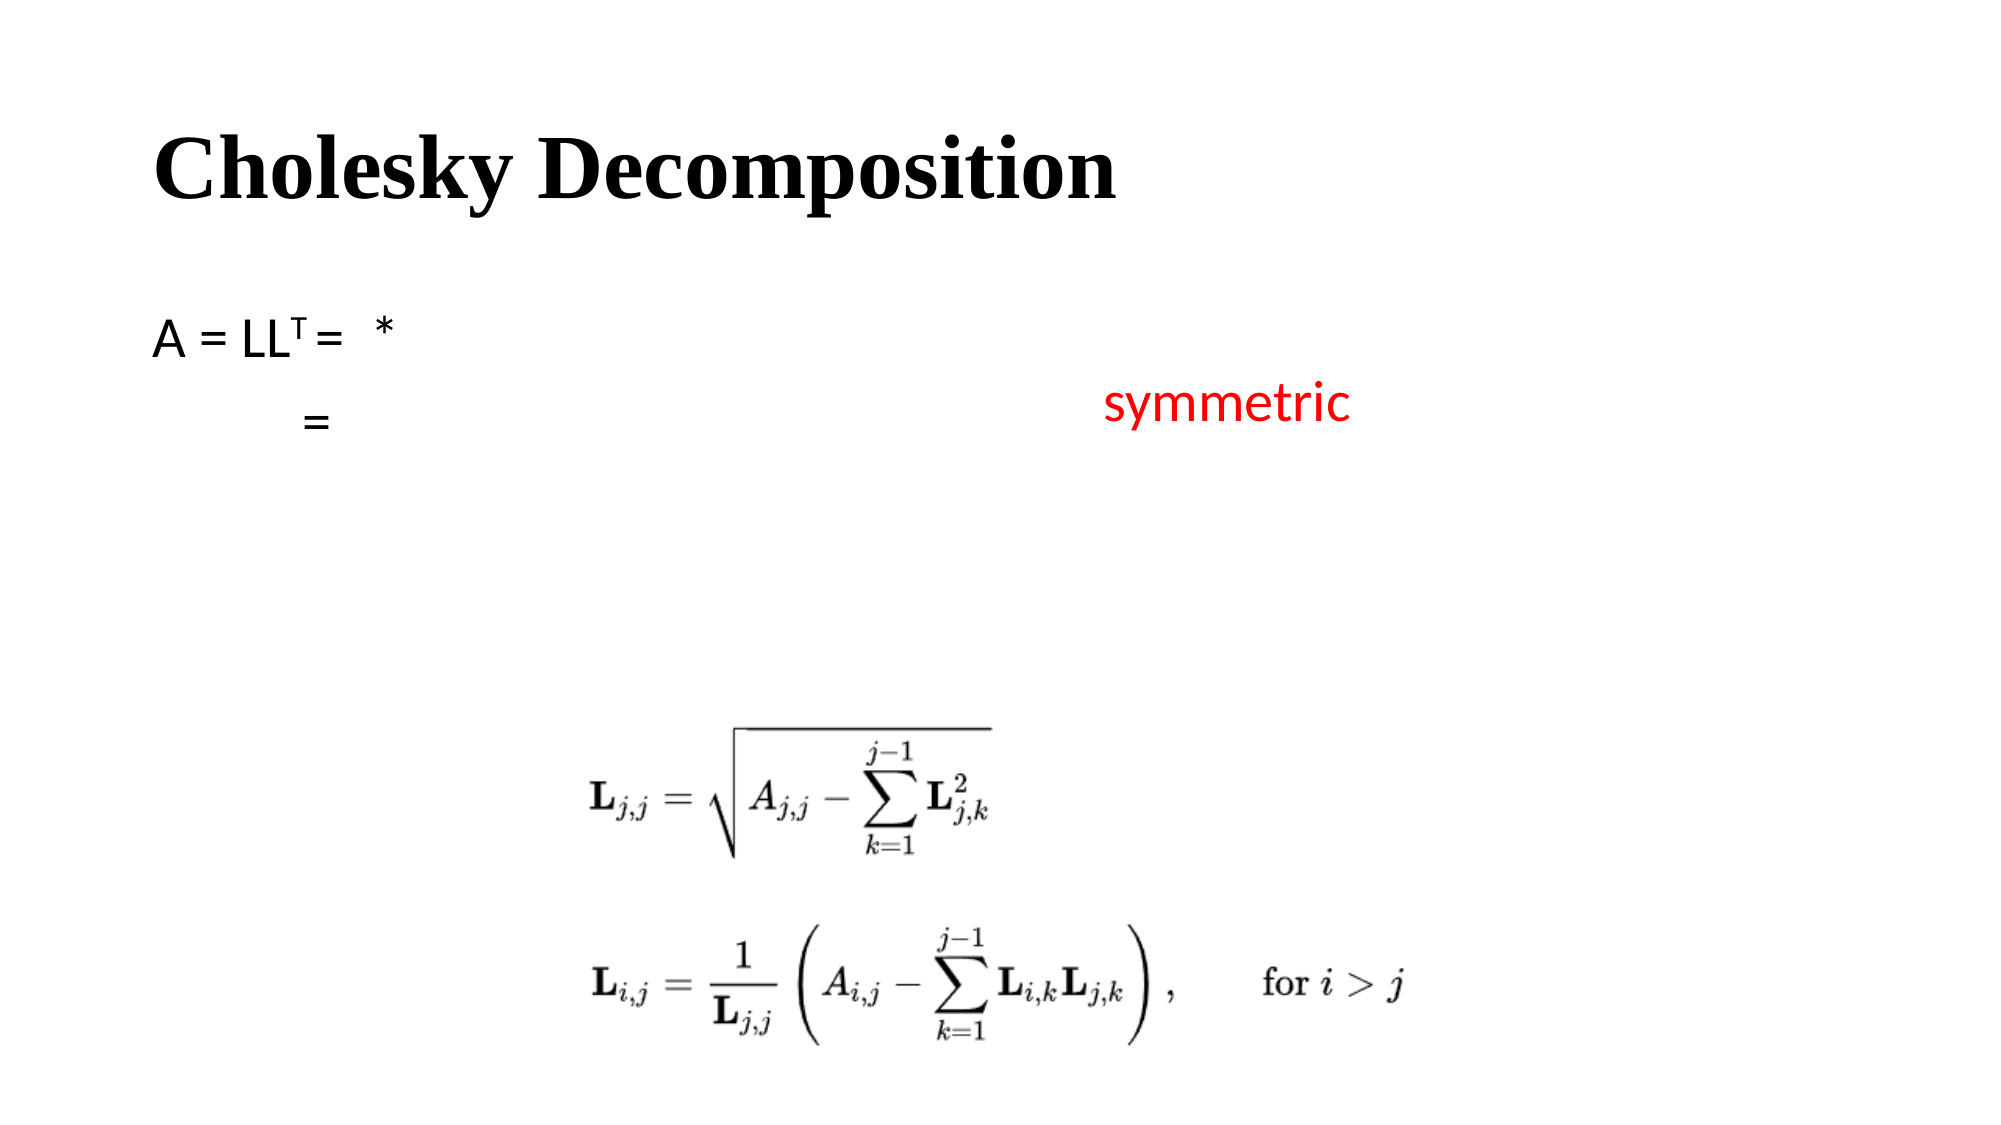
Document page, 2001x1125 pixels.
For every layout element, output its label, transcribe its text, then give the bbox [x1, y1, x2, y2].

text_box symmetric [1088, 355, 1532, 441]
picture [556, 700, 1443, 1066]
title Cholesky Decomposition [137, 59, 1863, 278]
